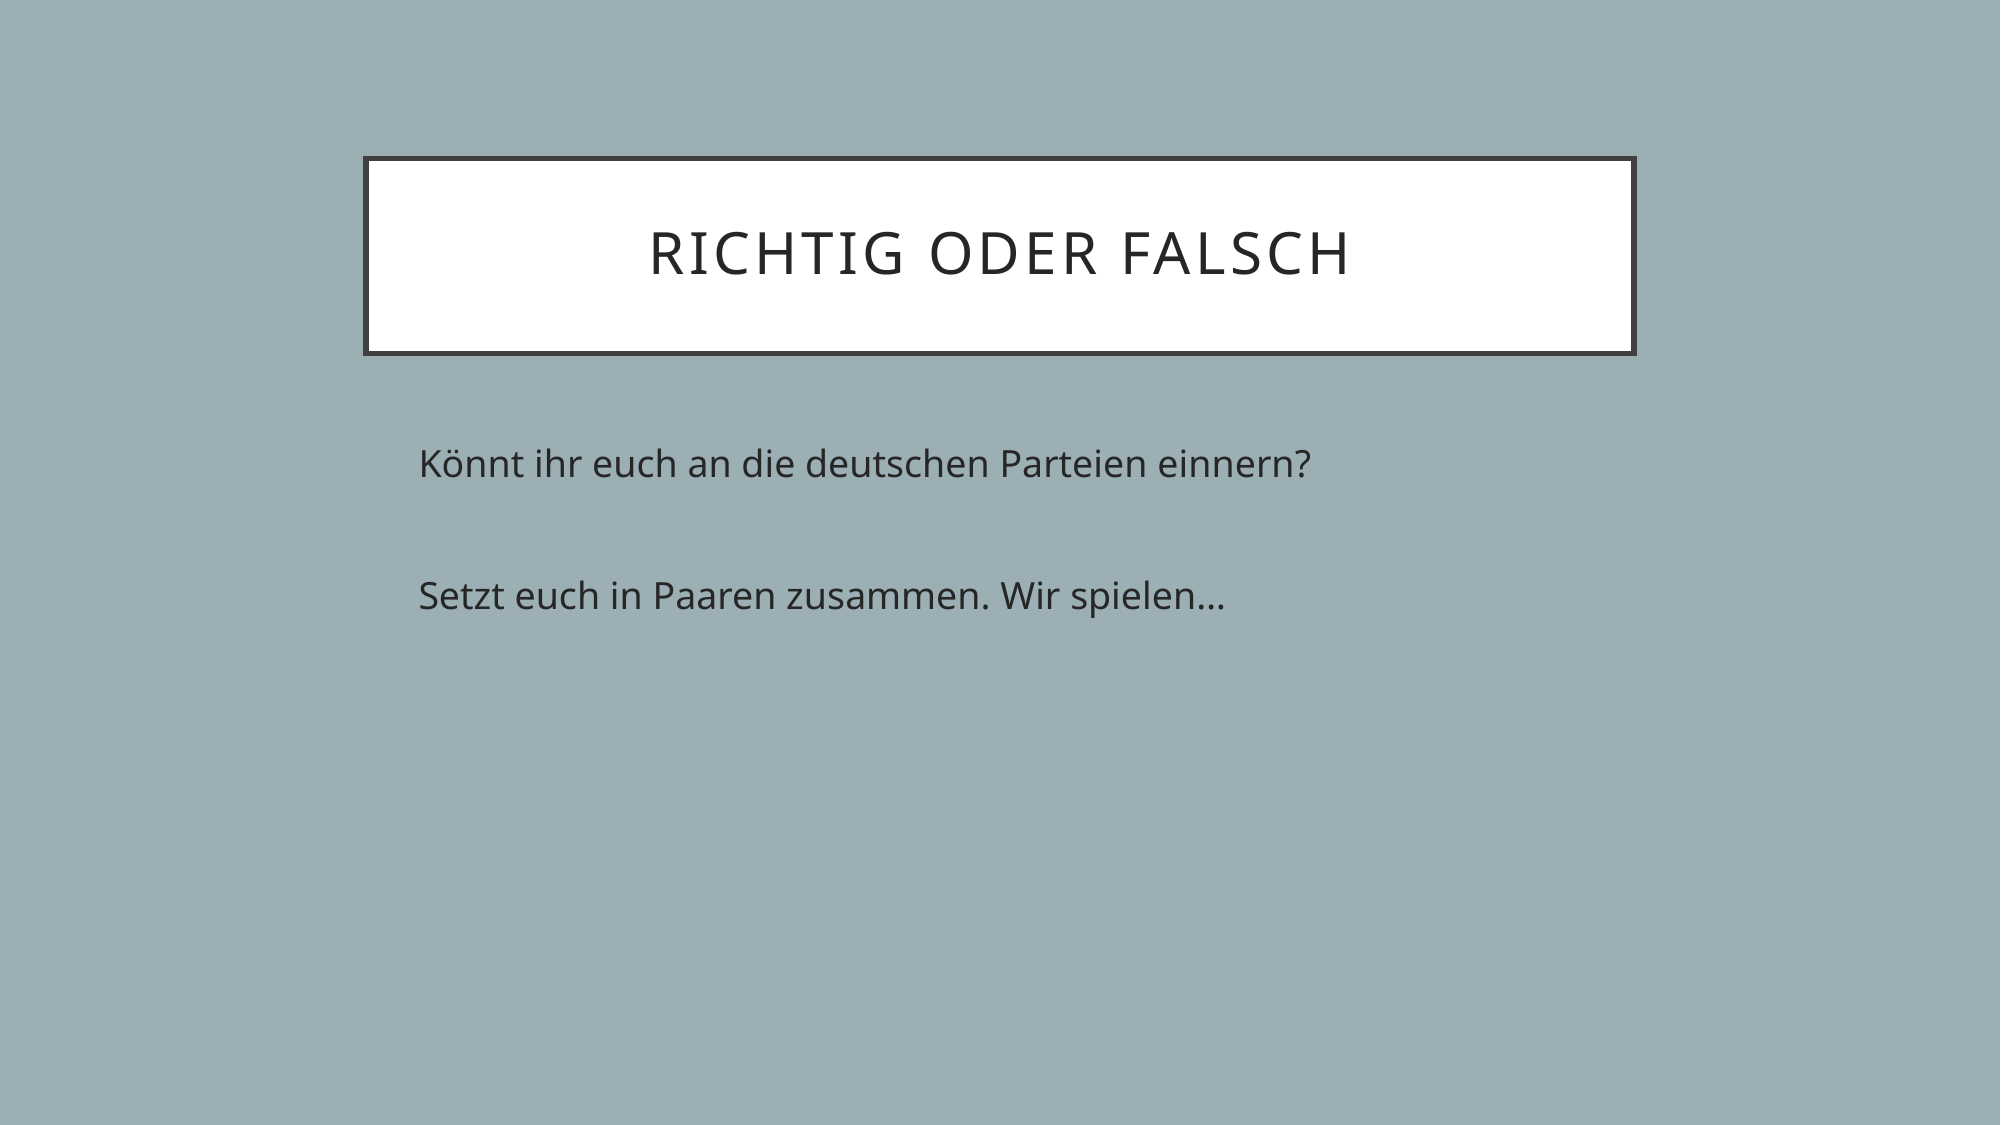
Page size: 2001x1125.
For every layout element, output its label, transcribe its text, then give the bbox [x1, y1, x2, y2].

list Könnt ihr euch an die deutschen Parteien einnern? Setzt euch in Paaren zusammen. Wir spielen… [366, 432, 1634, 942]
title Richtig oder falsch [363, 156, 1637, 356]
